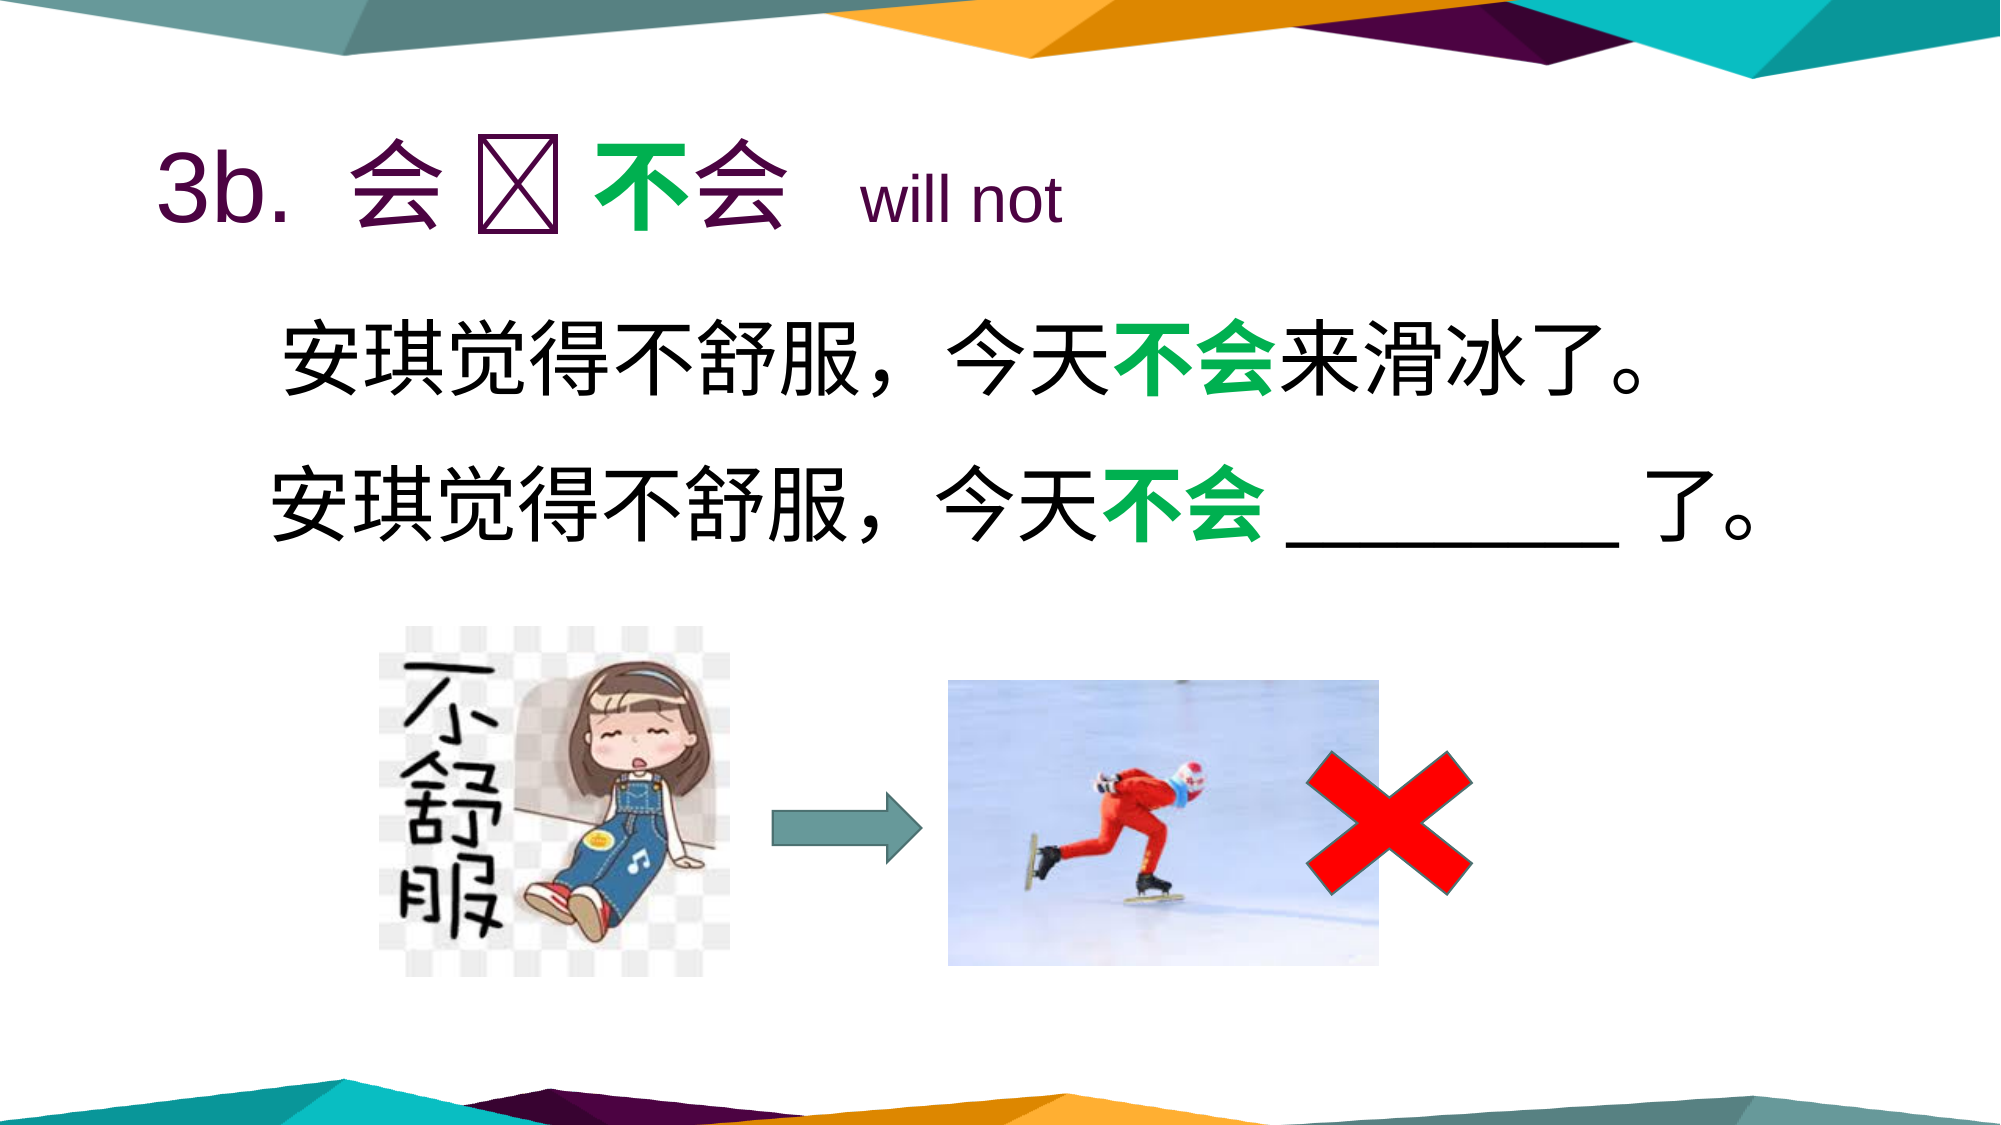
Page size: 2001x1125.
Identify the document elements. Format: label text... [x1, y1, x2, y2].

picture [0, 1078, 2000, 1125]
text_box 安琪觉得不舒服，今天不会_________了。 [252, 444, 1882, 560]
picture [379, 626, 730, 977]
picture [0, 0, 2000, 80]
text_box 3b. 会  不会 will not [140, 115, 1164, 250]
text_box [771, 791, 923, 865]
picture [948, 680, 1379, 966]
text_box 安琪觉得不舒服，今天不会来滑冰了。 [114, 298, 1729, 414]
text_box [1379, 750, 1474, 896]
